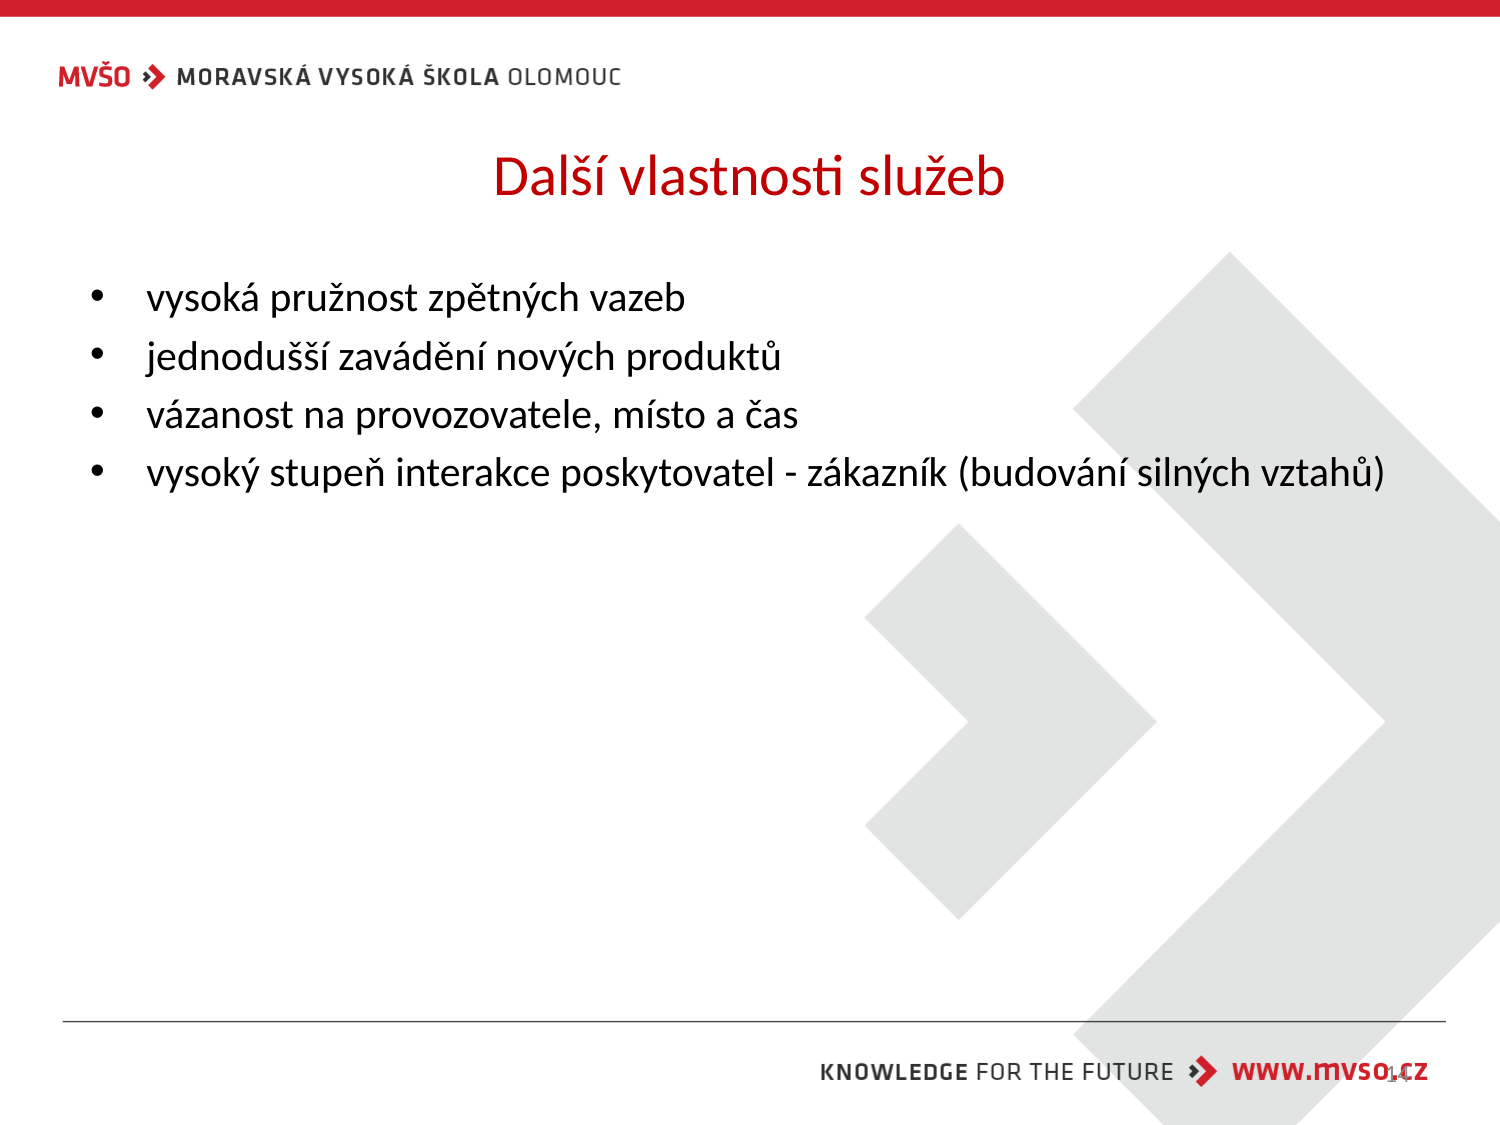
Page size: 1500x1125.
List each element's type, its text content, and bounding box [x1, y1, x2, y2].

slide_number 14 [1074, 1042, 1425, 1103]
title Další vlastnosti služeb [75, 120, 1425, 224]
list vysoká pružnost zpětných vazeb jednodušší zavádění nových produktů vázanost na provozovatele, místo a čas vysoký stupeň interakce poskytovatel - zákazník (budování silných vztahů) [75, 262, 1425, 1005]
picture [0, 0, 1500, 1125]
